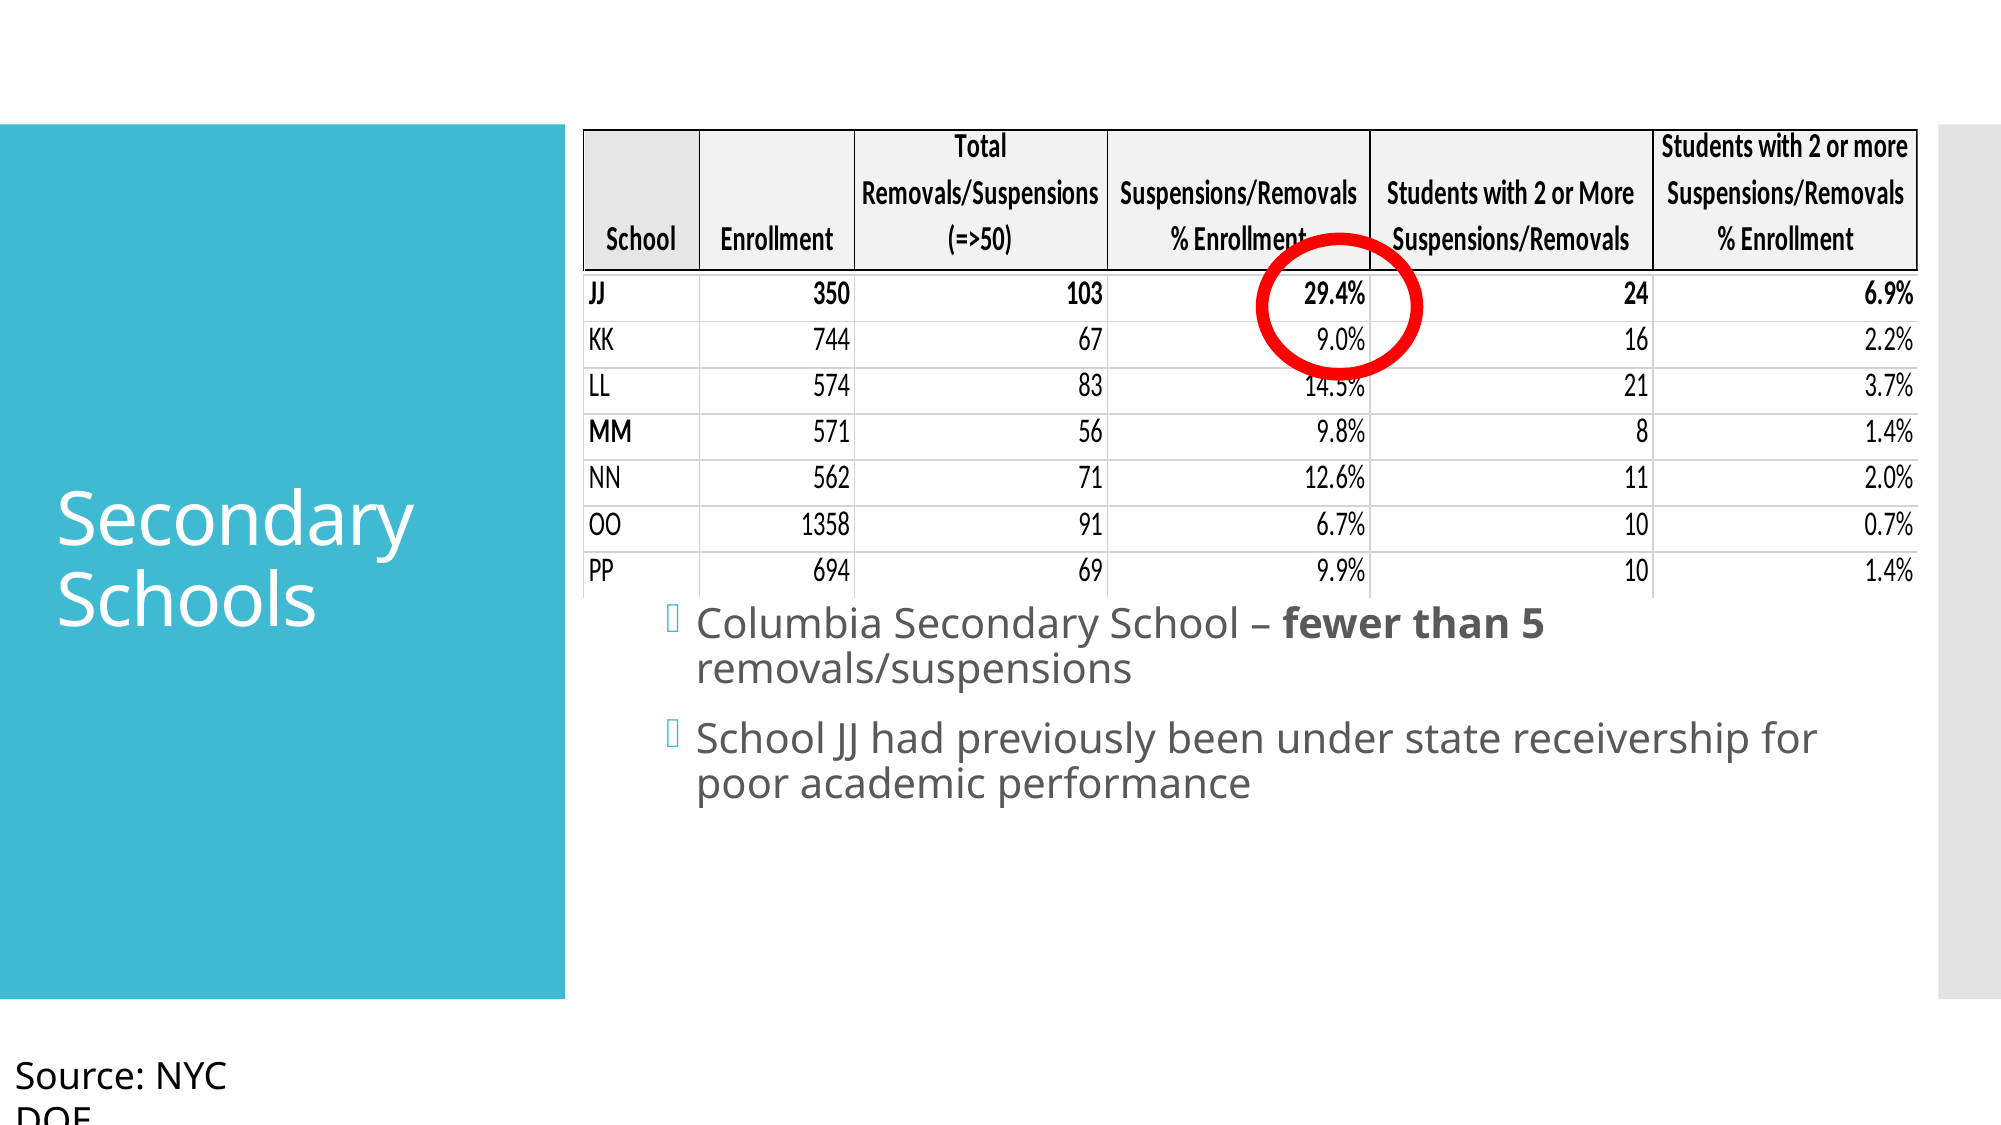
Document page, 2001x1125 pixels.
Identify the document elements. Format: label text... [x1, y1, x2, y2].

picture [582, 129, 1920, 600]
list Columbia Secondary School – fewer than 5 removals/suspensions School JJ had previously been under state receivership for poor academic performance [650, 600, 1851, 1125]
title Secondary Schools [41, 184, 525, 940]
text_box Source: NYC DOE [0, 1045, 326, 1125]
